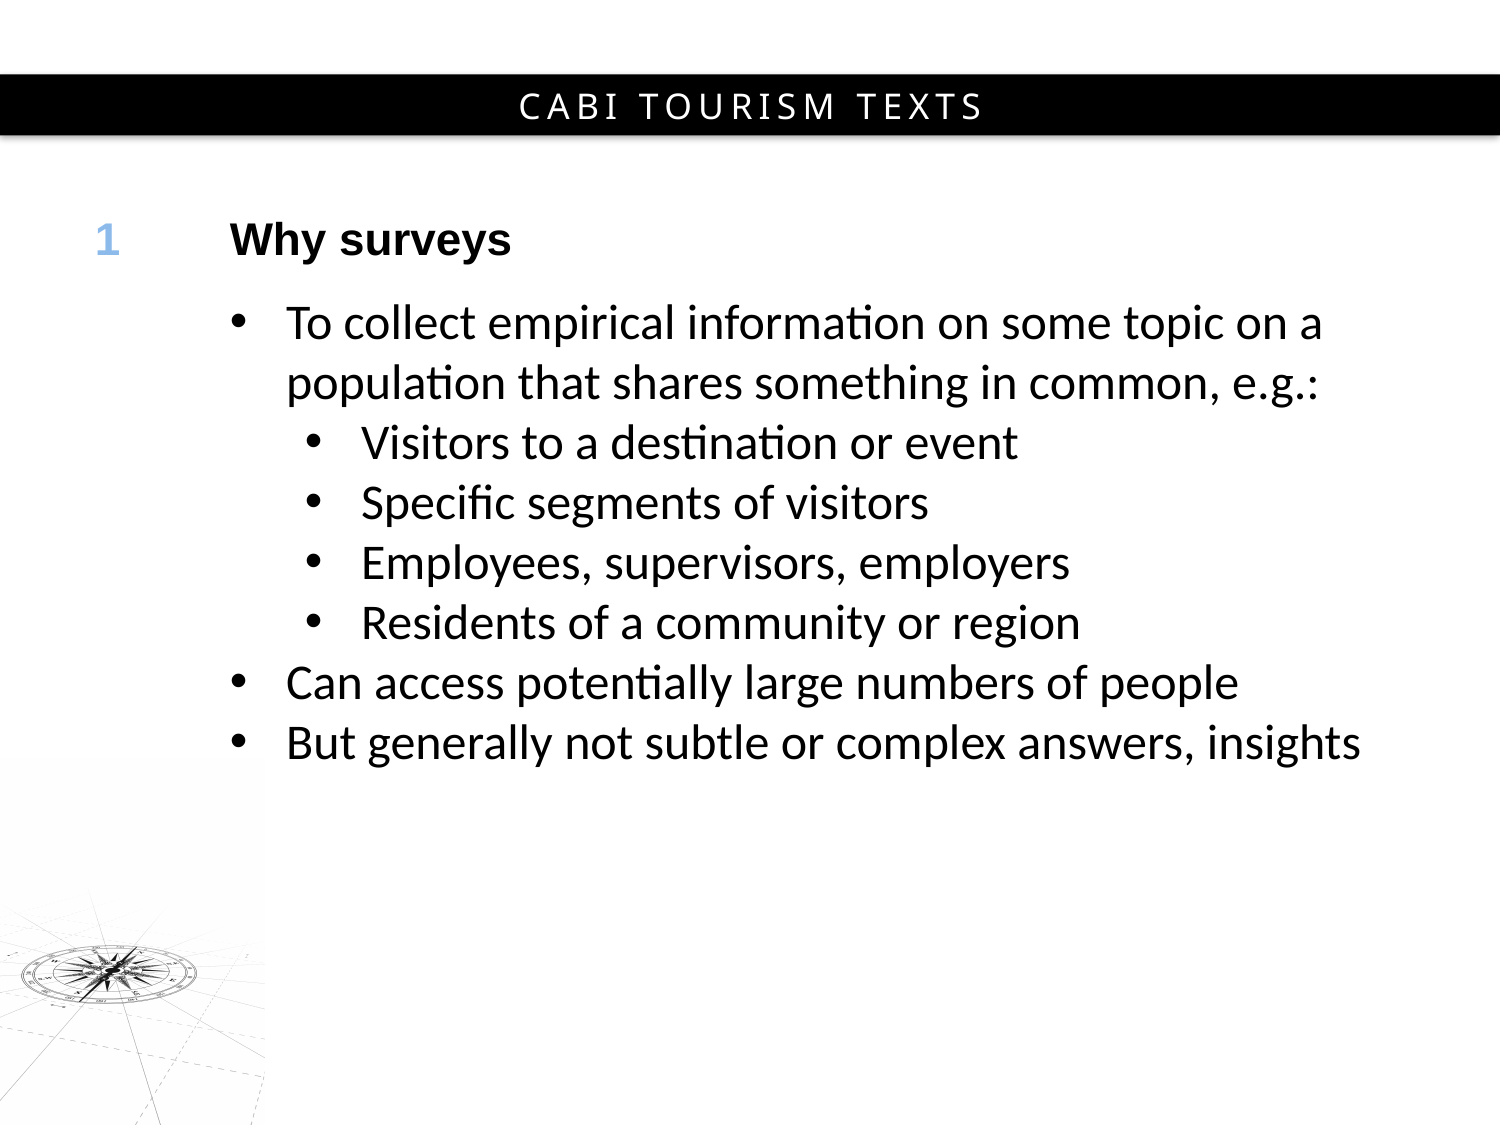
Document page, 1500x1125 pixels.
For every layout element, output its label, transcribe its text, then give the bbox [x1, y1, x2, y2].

text_box 1 [0, 202, 215, 272]
text_box CABI TOURISM TEXTS [0, 74, 1500, 136]
text_box Why surveys [215, 202, 1396, 272]
text_box To collect empirical information on some topic on a population that shares something in common, e.g.: Visitors to a destination or event Specific segments of visitors Employees, supervisors, employers Residents of a community or region Can access potentially large numbers of people But generally not subtle or complex answers, insights [215, 282, 1396, 898]
picture [0, 758, 266, 1125]
